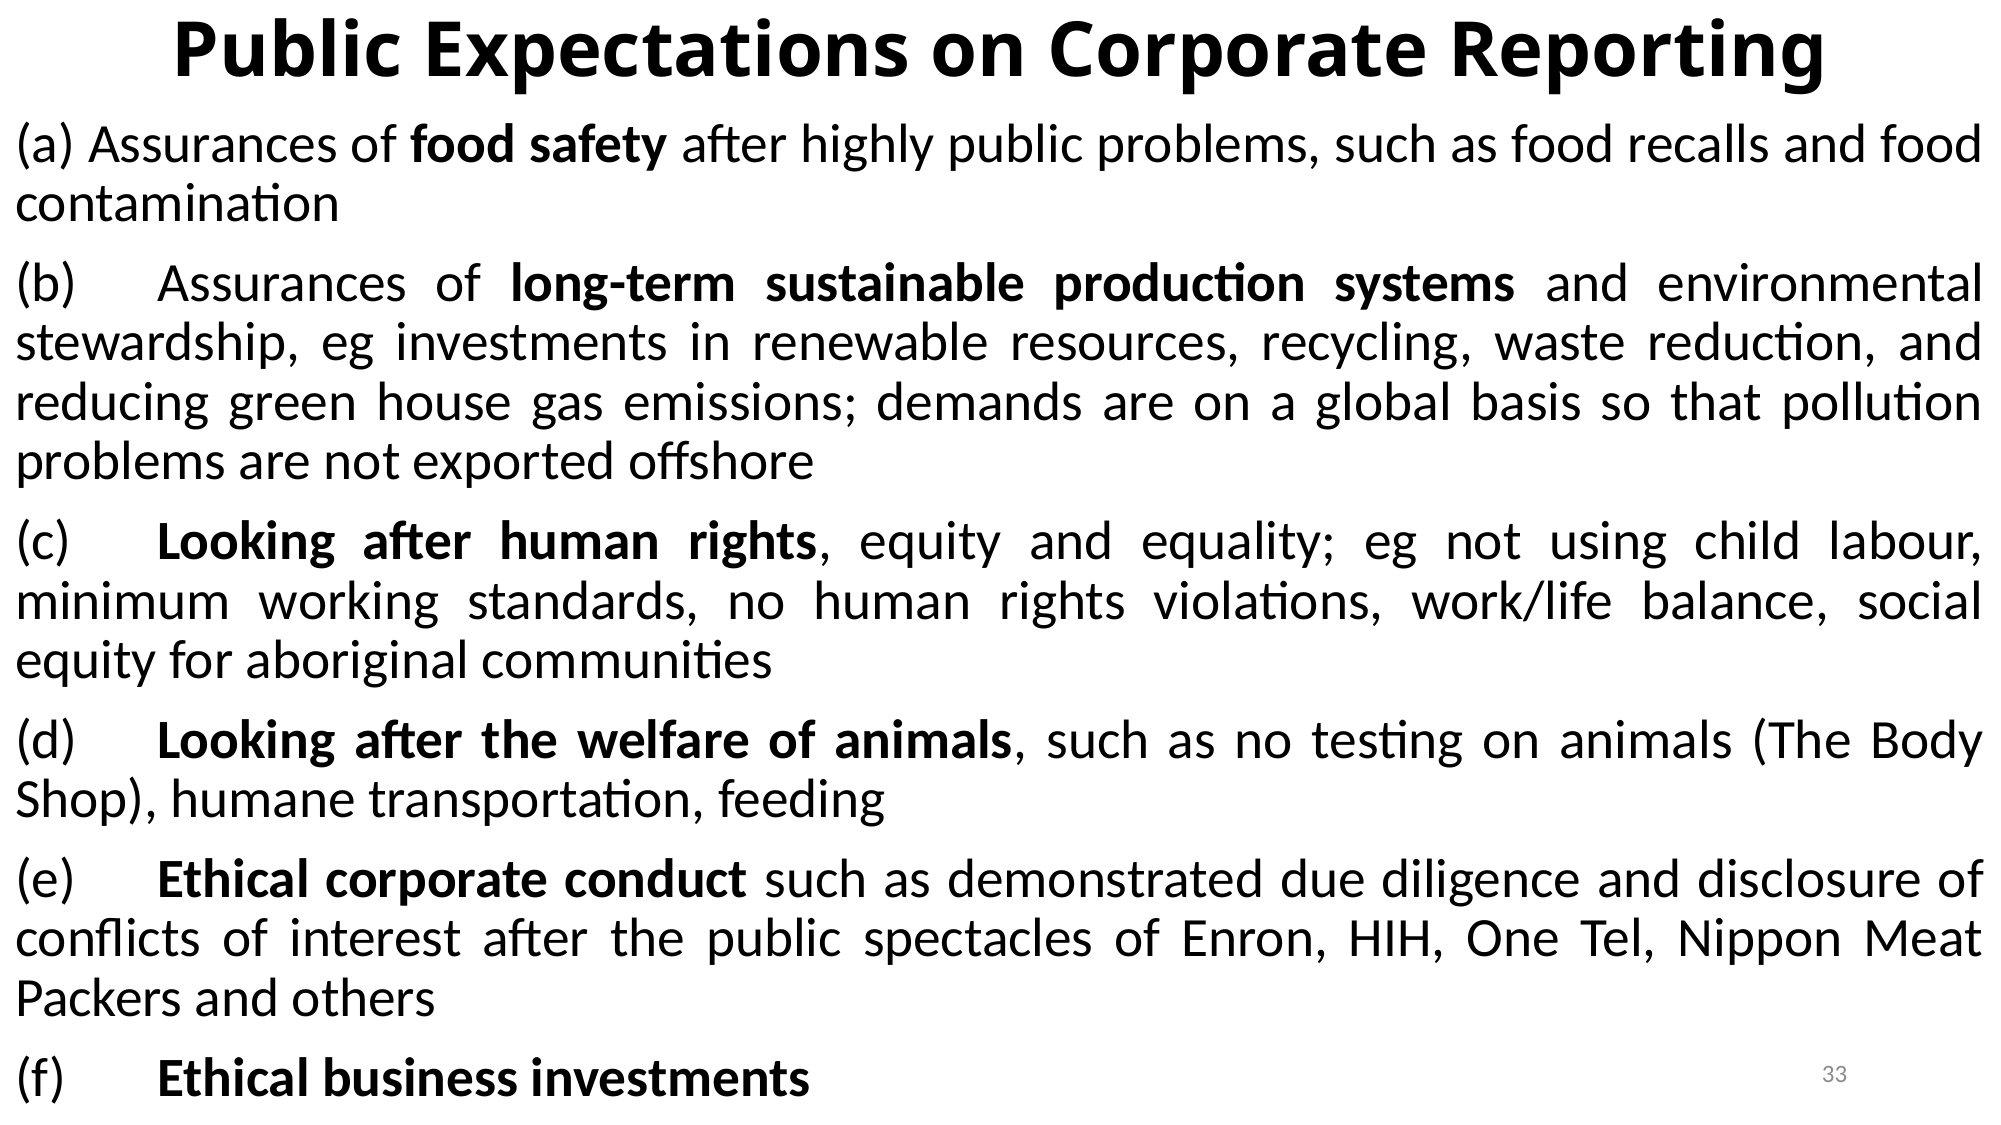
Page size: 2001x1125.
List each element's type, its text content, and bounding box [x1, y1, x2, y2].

slide_number 33 [1412, 1042, 1863, 1103]
list (a) Assurances of food safety after highly public problems, such as food recalls and food contamination (b) Assurances of long-term sustainable production systems and environmental stewardship, eg investments in renewable resources, recycling, waste reduction, and reducing green house gas emissions; demands are on a global basis so that pollution problems are not exported offshore (c) Looking after human rights, equity and equality; eg not using child labour, minimum working standards, no human rights violations, work/life balance, social equity for aboriginal communities (d) Looking after the welfare of animals, such as no testing on animals (The Body Shop), humane transportation, feeding (e) Ethical corporate conduct such as demonstrated due diligence and disclosure of conflicts of interest after the public spectacles of Enron, HIH, One Tel, Nippon Meat Packers and others (f) Ethical business investments [0, 106, 2000, 1125]
title Public Expectations on Corporate Reporting [137, 0, 1863, 105]
